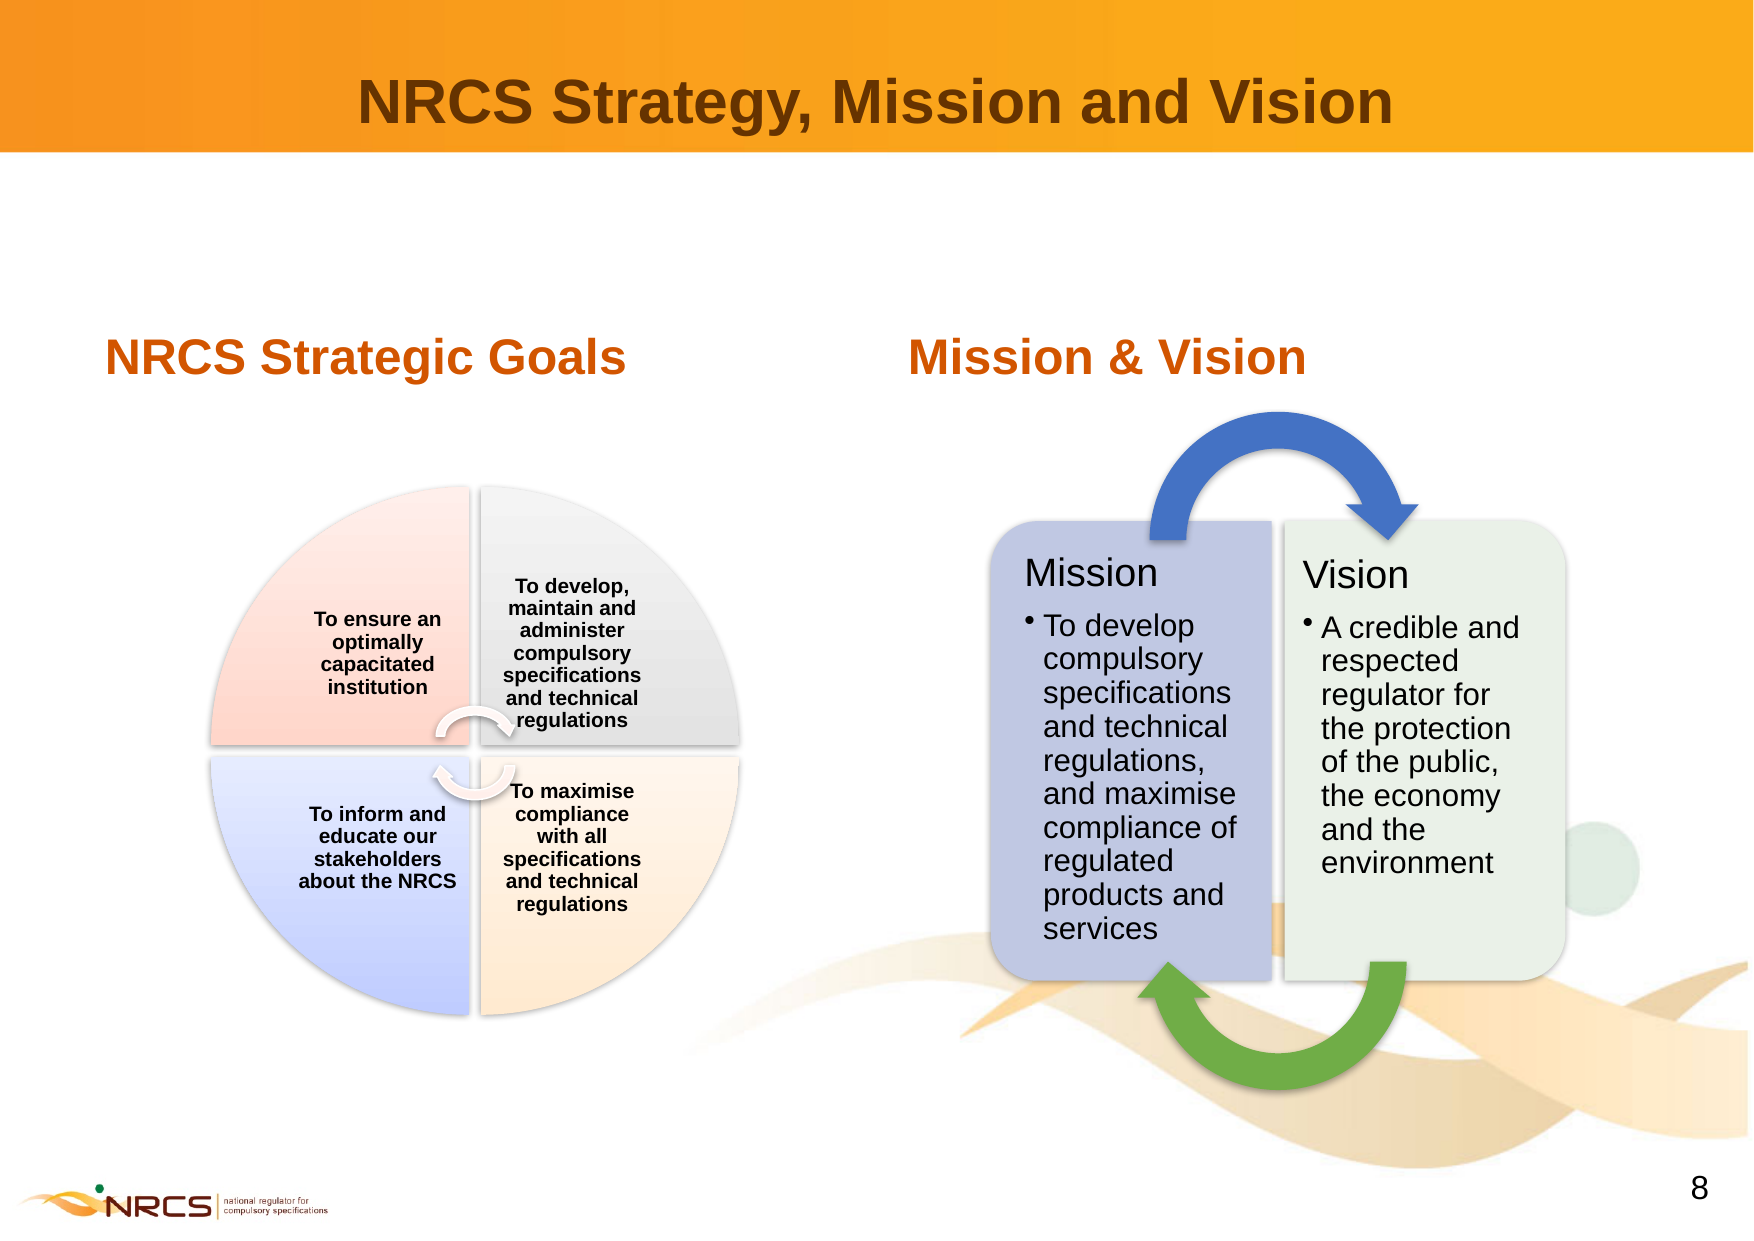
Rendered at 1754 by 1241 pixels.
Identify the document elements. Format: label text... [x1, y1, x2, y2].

title NRCS Strategy, Mission and Vision [87, 49, 1666, 148]
slide_number 8 [1361, 1157, 1727, 1241]
list NRCS Strategic Goals [87, 277, 863, 392]
picture [0, 0, 1754, 1241]
list Mission & Vision [890, 277, 1666, 393]
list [87, 393, 863, 1109]
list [890, 393, 1666, 1109]
